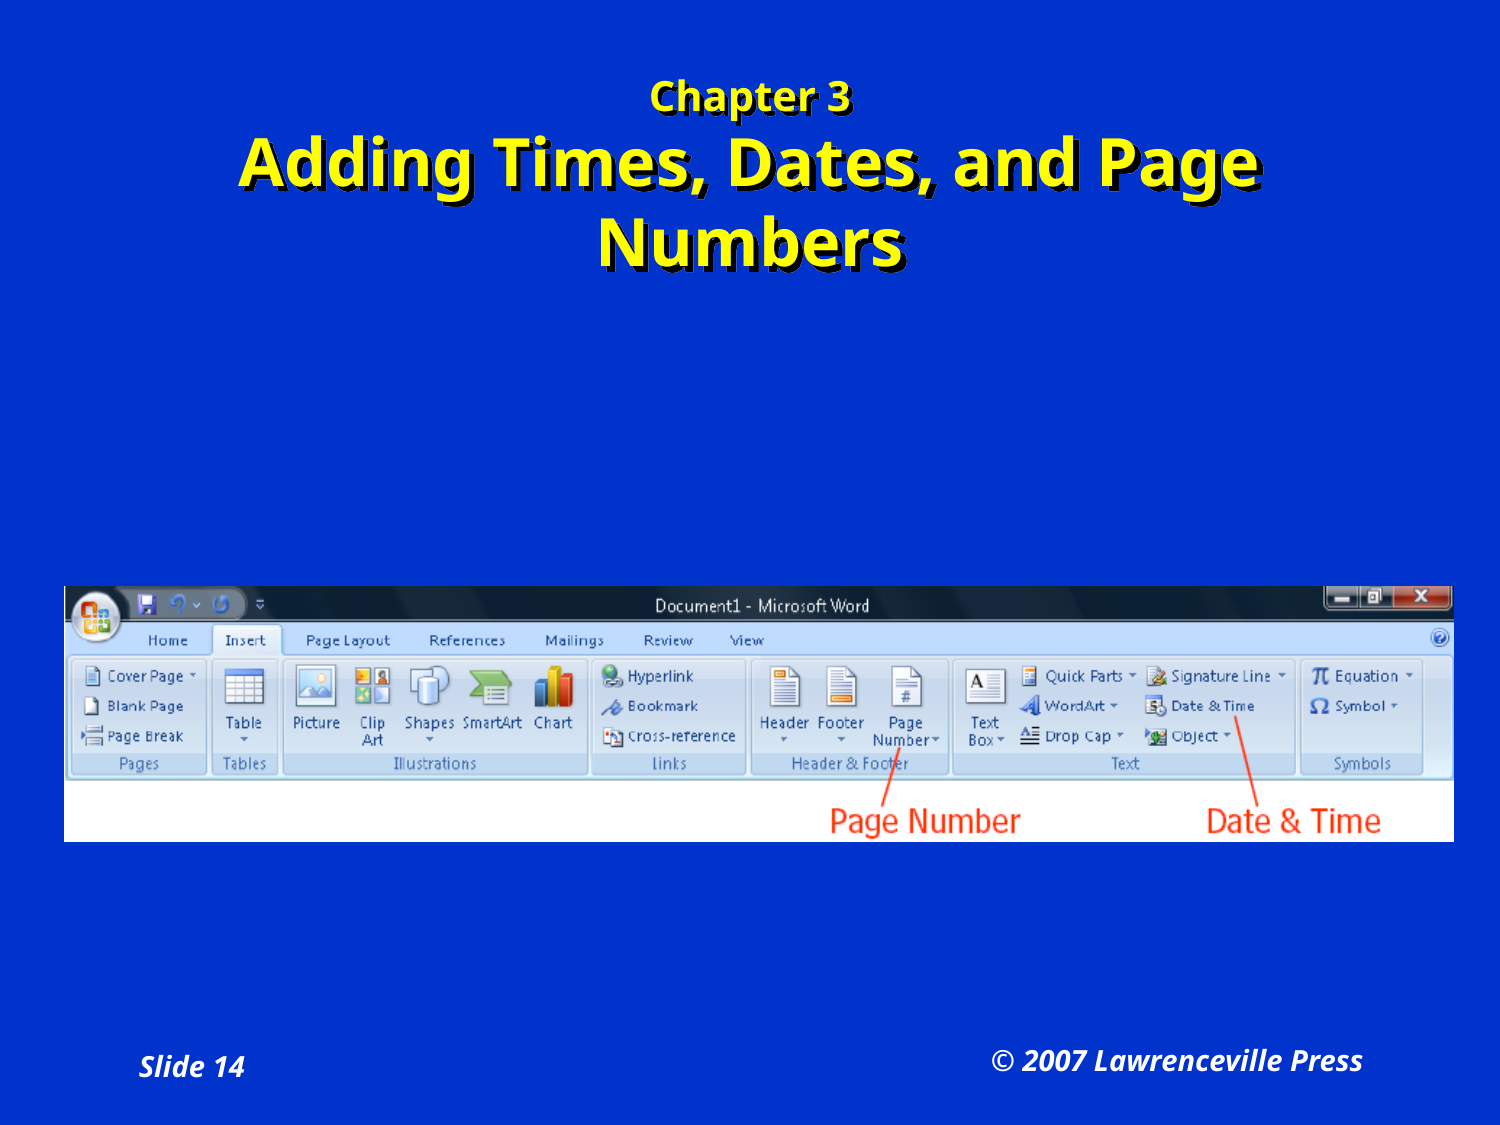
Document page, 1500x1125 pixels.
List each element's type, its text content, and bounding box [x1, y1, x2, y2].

picture [63, 586, 1454, 842]
slide_number Slide 14 [123, 1040, 474, 1092]
footer © 2007 Lawrenceville Press [885, 1036, 1380, 1091]
title Chapter 3 Adding Times, Dates, and Page Numbers [112, 62, 1388, 293]
